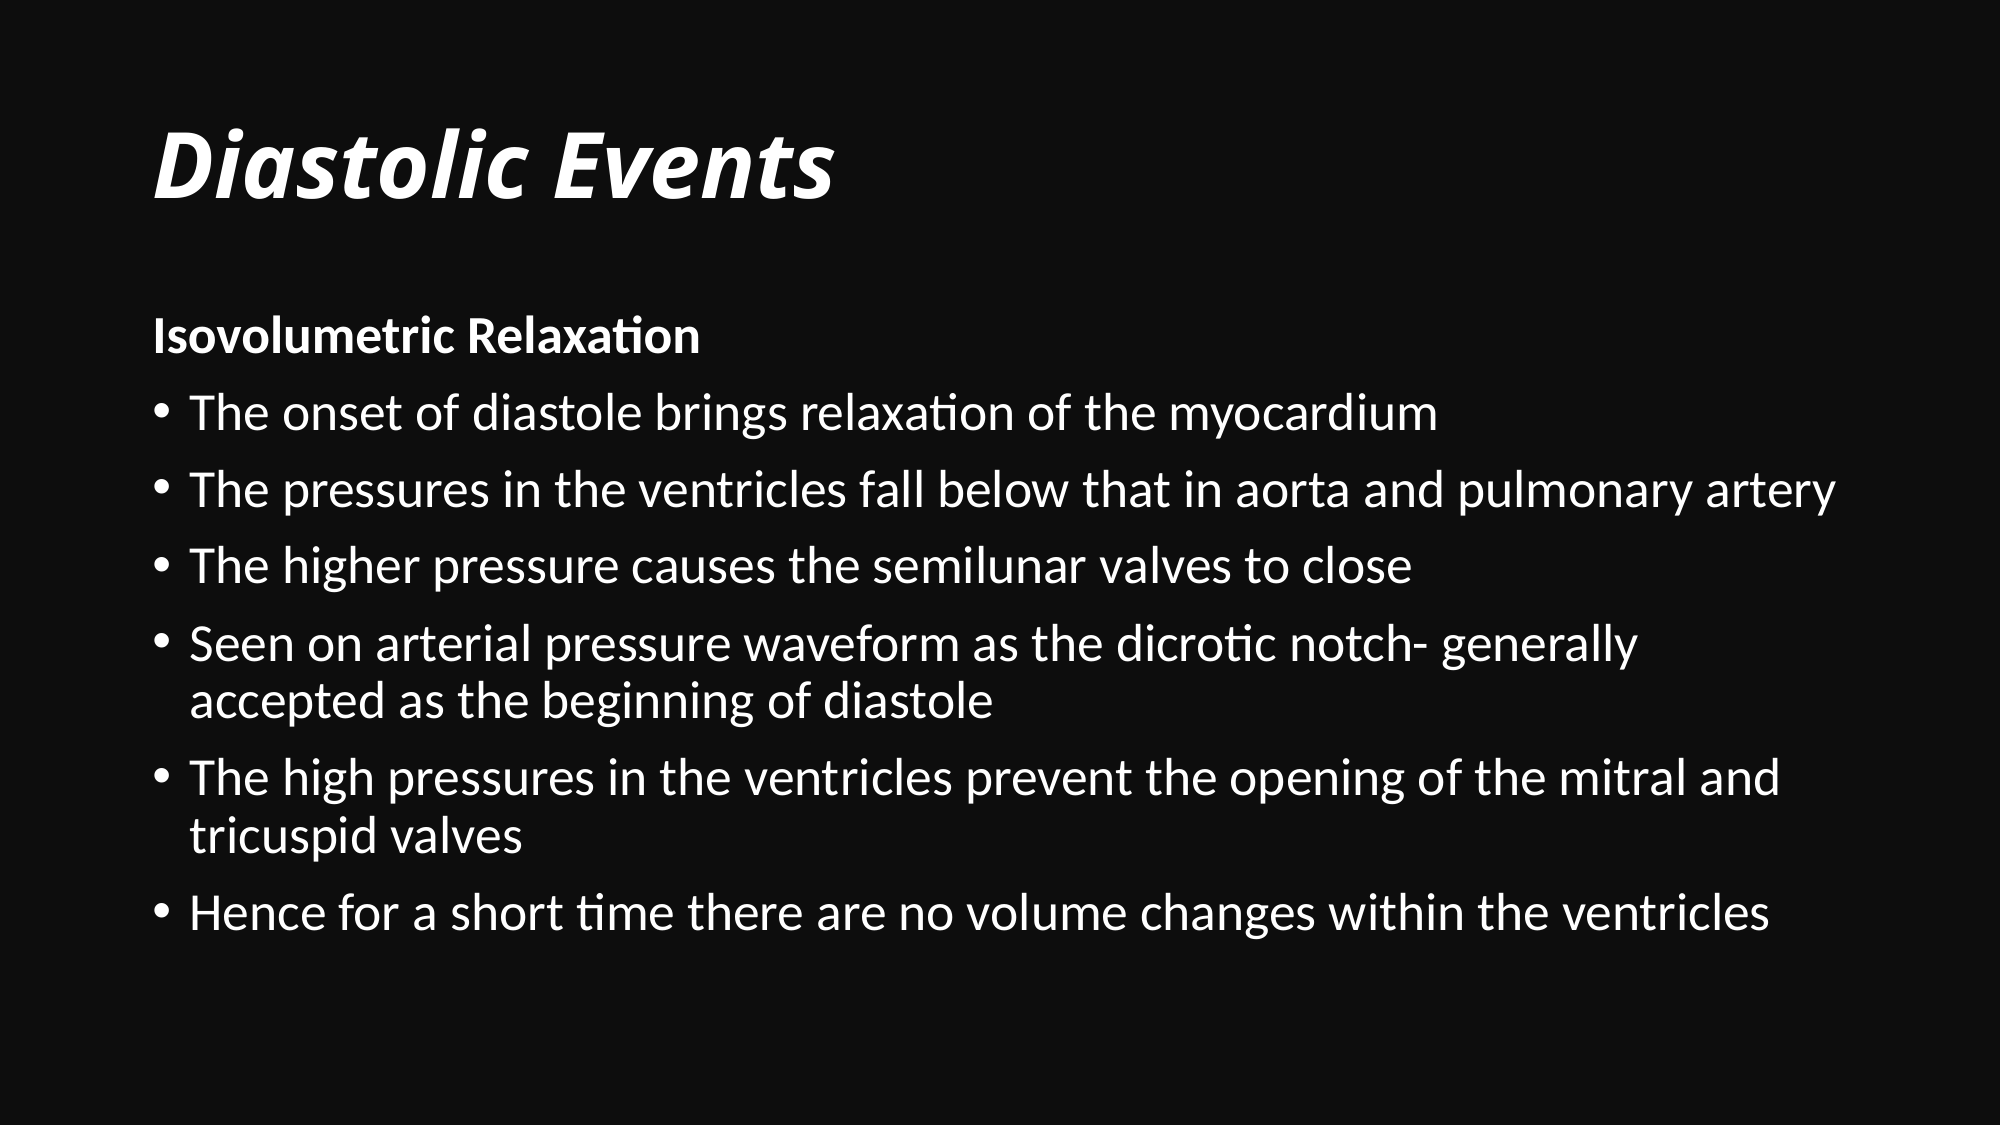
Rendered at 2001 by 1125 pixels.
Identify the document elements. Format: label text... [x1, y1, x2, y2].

list Isovolumetric Relaxation The onset of diastole brings relaxation of the myocardium The pressures in the ventricles fall below that in aorta and pulmonary artery The higher pressure causes the semilunar valves to close Seen on arterial pressure waveform as the dicrotic notch- generally accepted as the beginning of diastole The high pressures in the ventricles prevent the opening of the mitral and tricuspid valves Hence for a short time there are no volume changes within the ventricles [137, 299, 1863, 1014]
title Diastolic Events [137, 59, 1863, 278]
